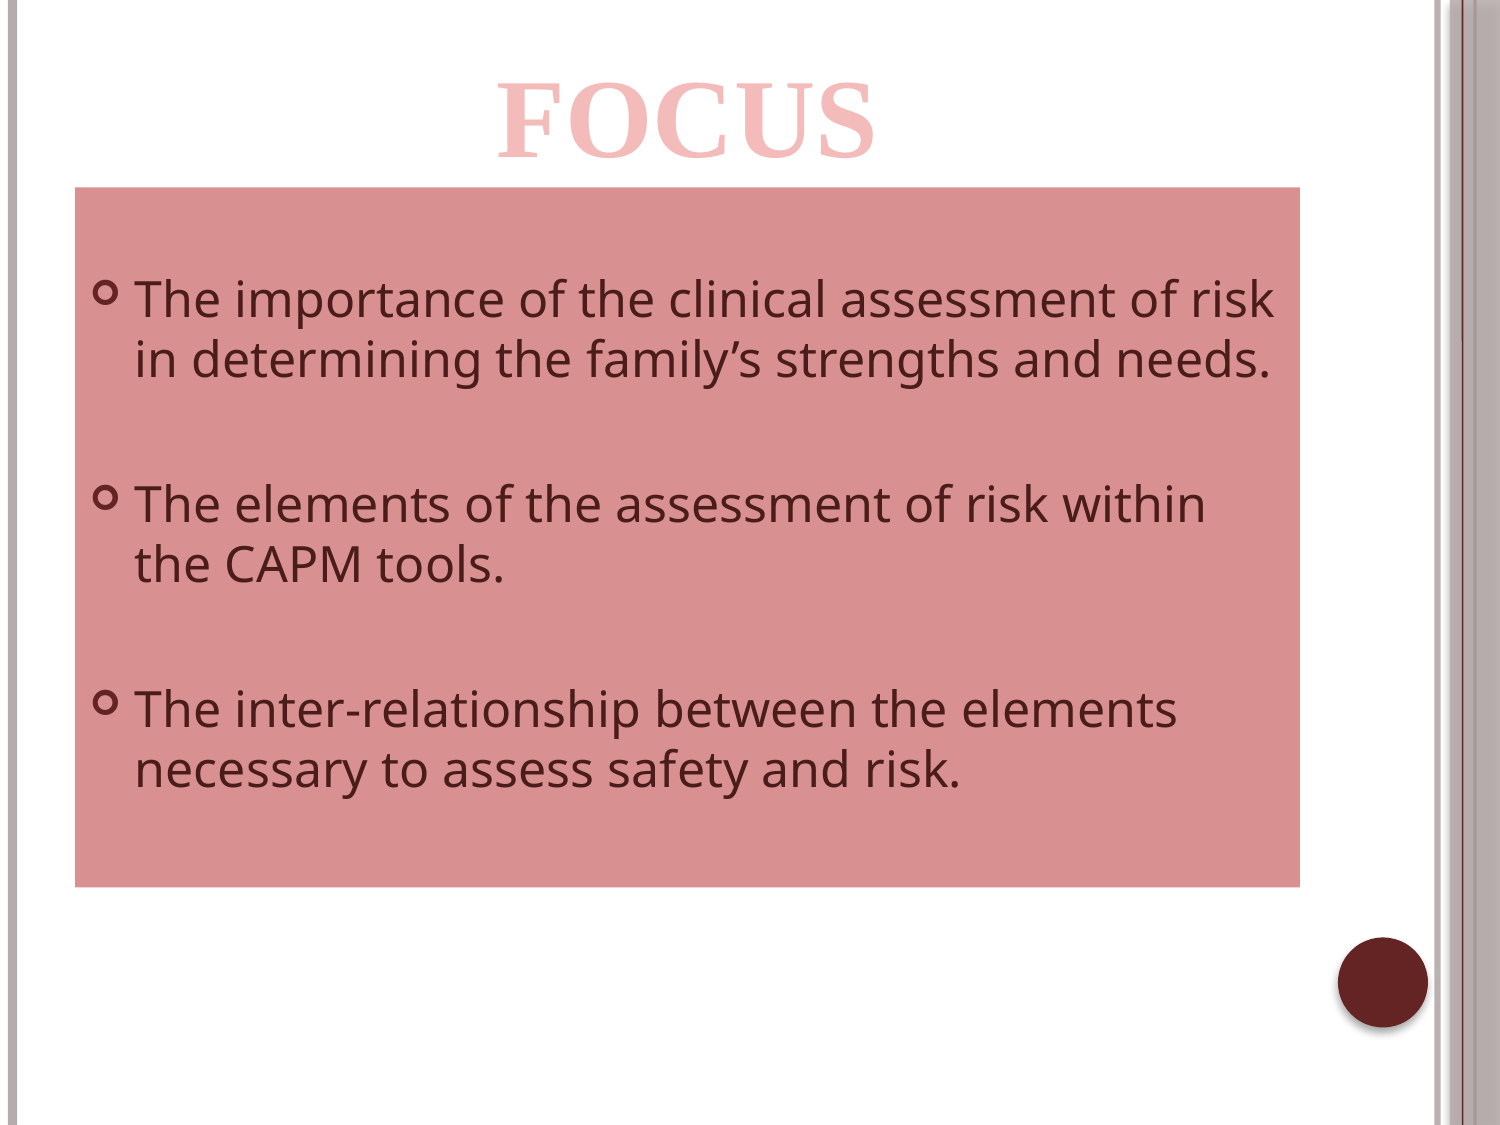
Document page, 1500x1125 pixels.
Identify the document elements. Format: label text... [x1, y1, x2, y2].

list The importance of the clinical assessment of risk in determining the family’s strengths and needs. The elements of the assessment of risk within the CAPM tools. The inter-relationship between the elements necessary to assess safety and risk. [75, 188, 1300, 888]
text_box FOCUS [75, 37, 1300, 188]
